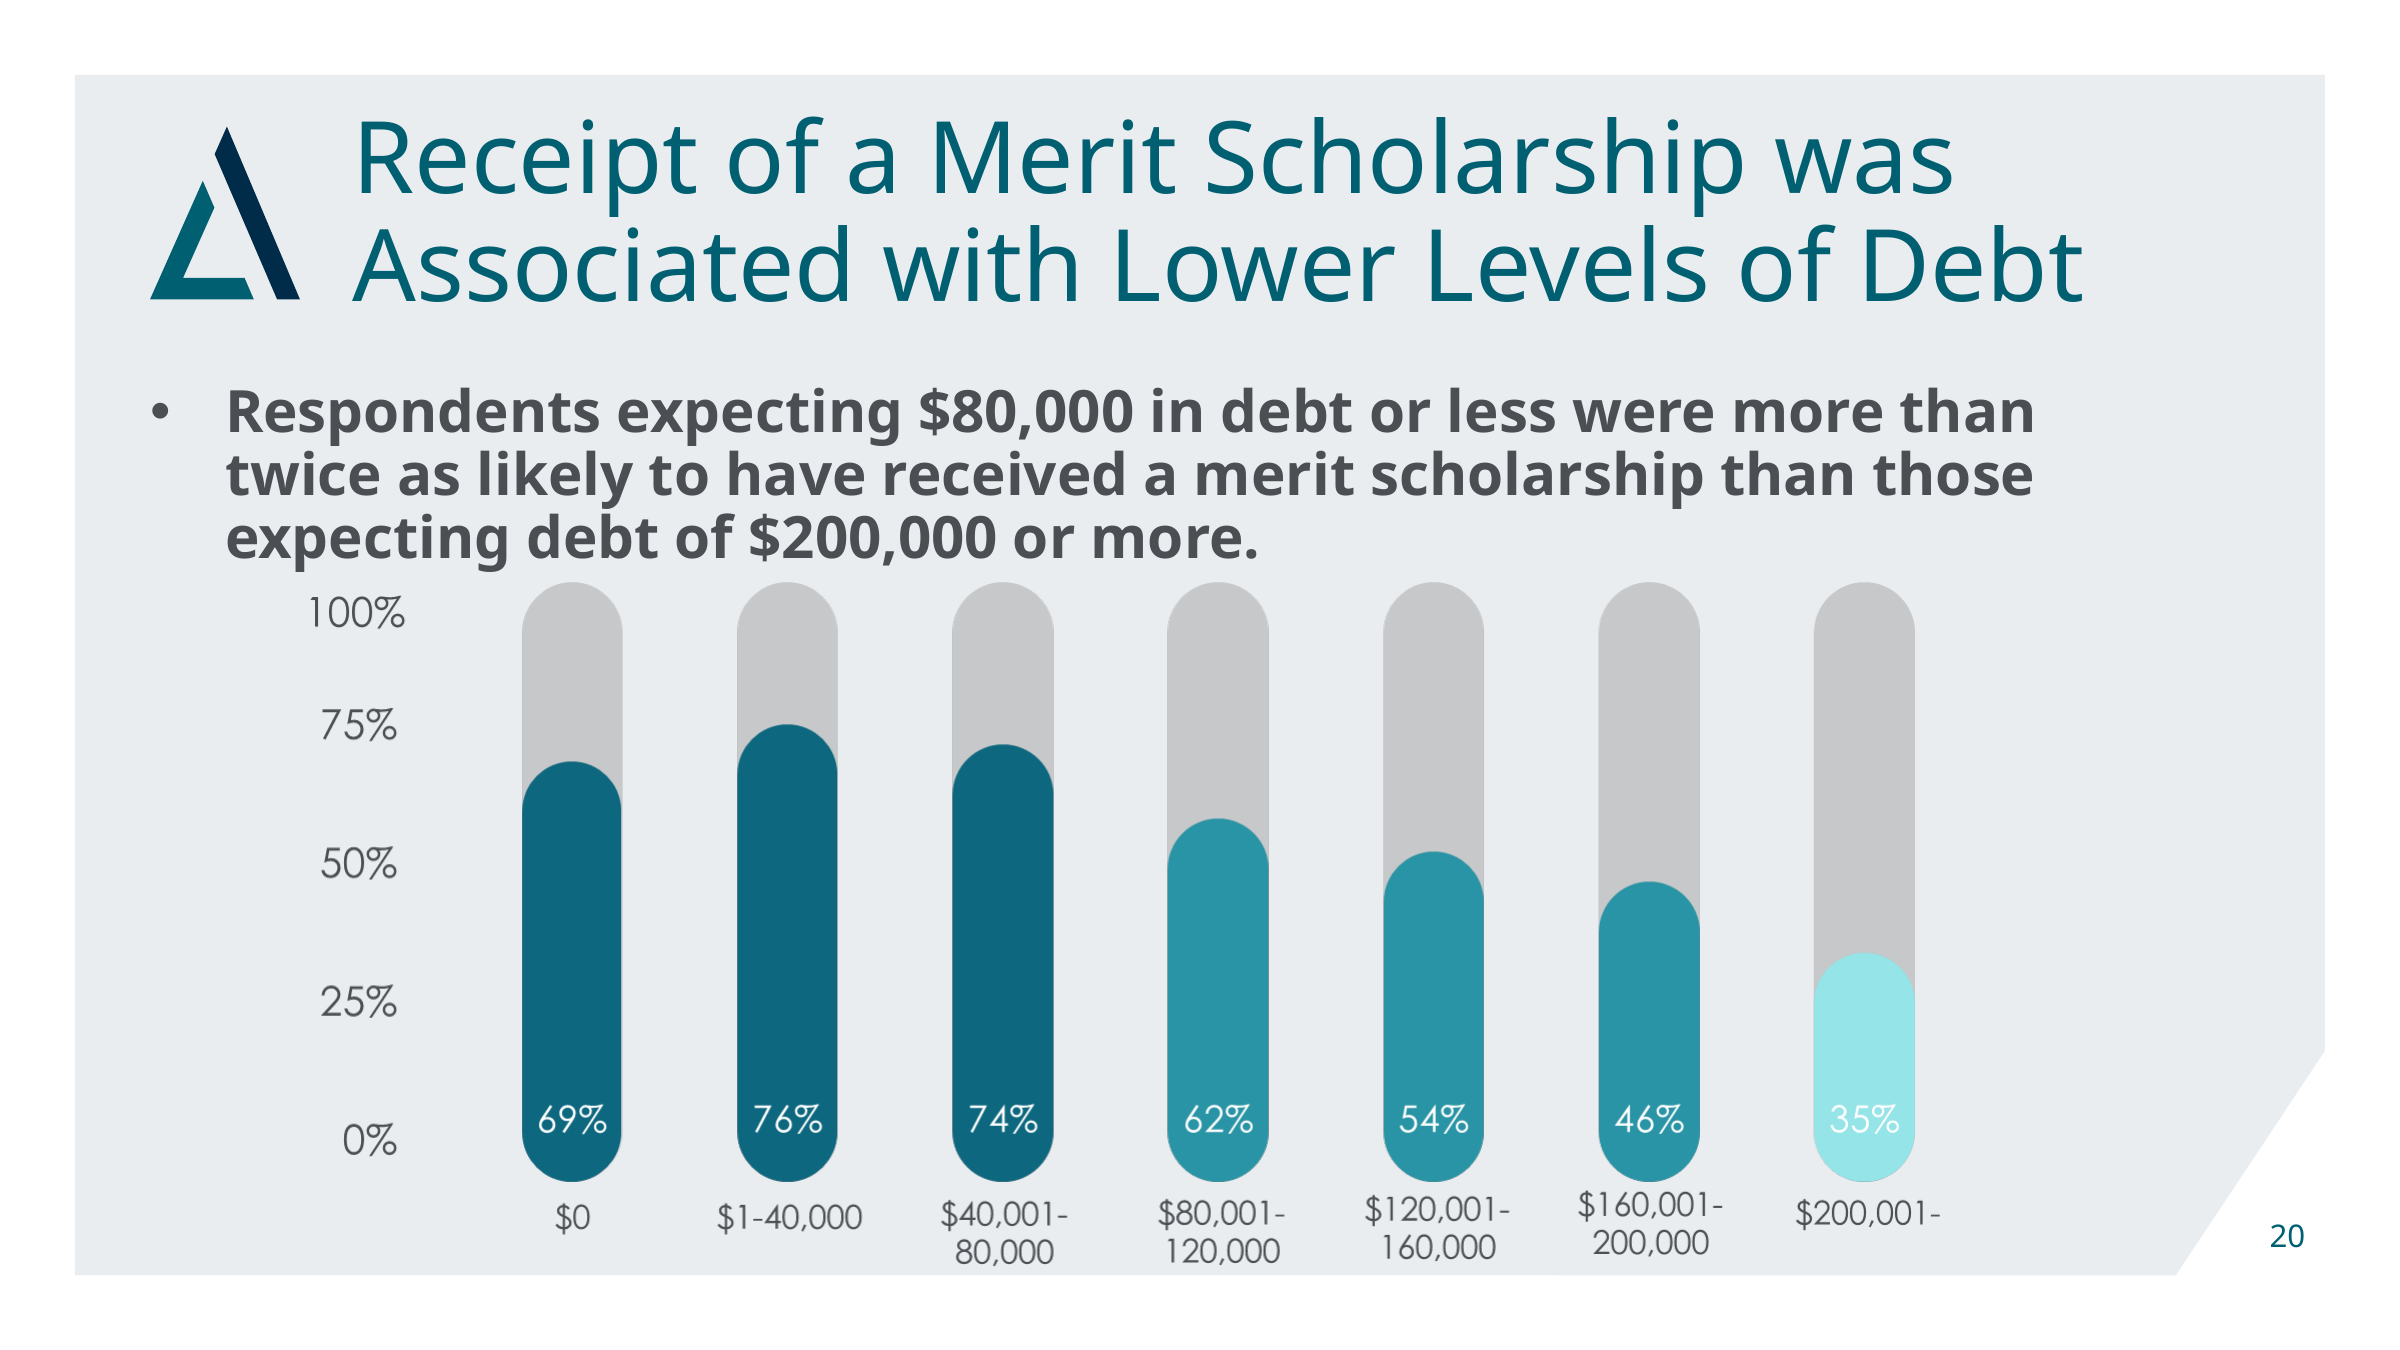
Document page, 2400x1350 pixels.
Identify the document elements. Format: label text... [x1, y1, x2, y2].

picture [224, 574, 1961, 1291]
slide_number 20 [2250, 1200, 2325, 1275]
title Receipt of a Merit Scholarship was Associated with Lower Levels of Debt [337, 173, 2232, 324]
list Respondents expecting $80,000 in debt or less were more than twice as likely to have received a merit scholarship than those expecting debt of $200,000 or more. [150, 374, 2175, 1163]
